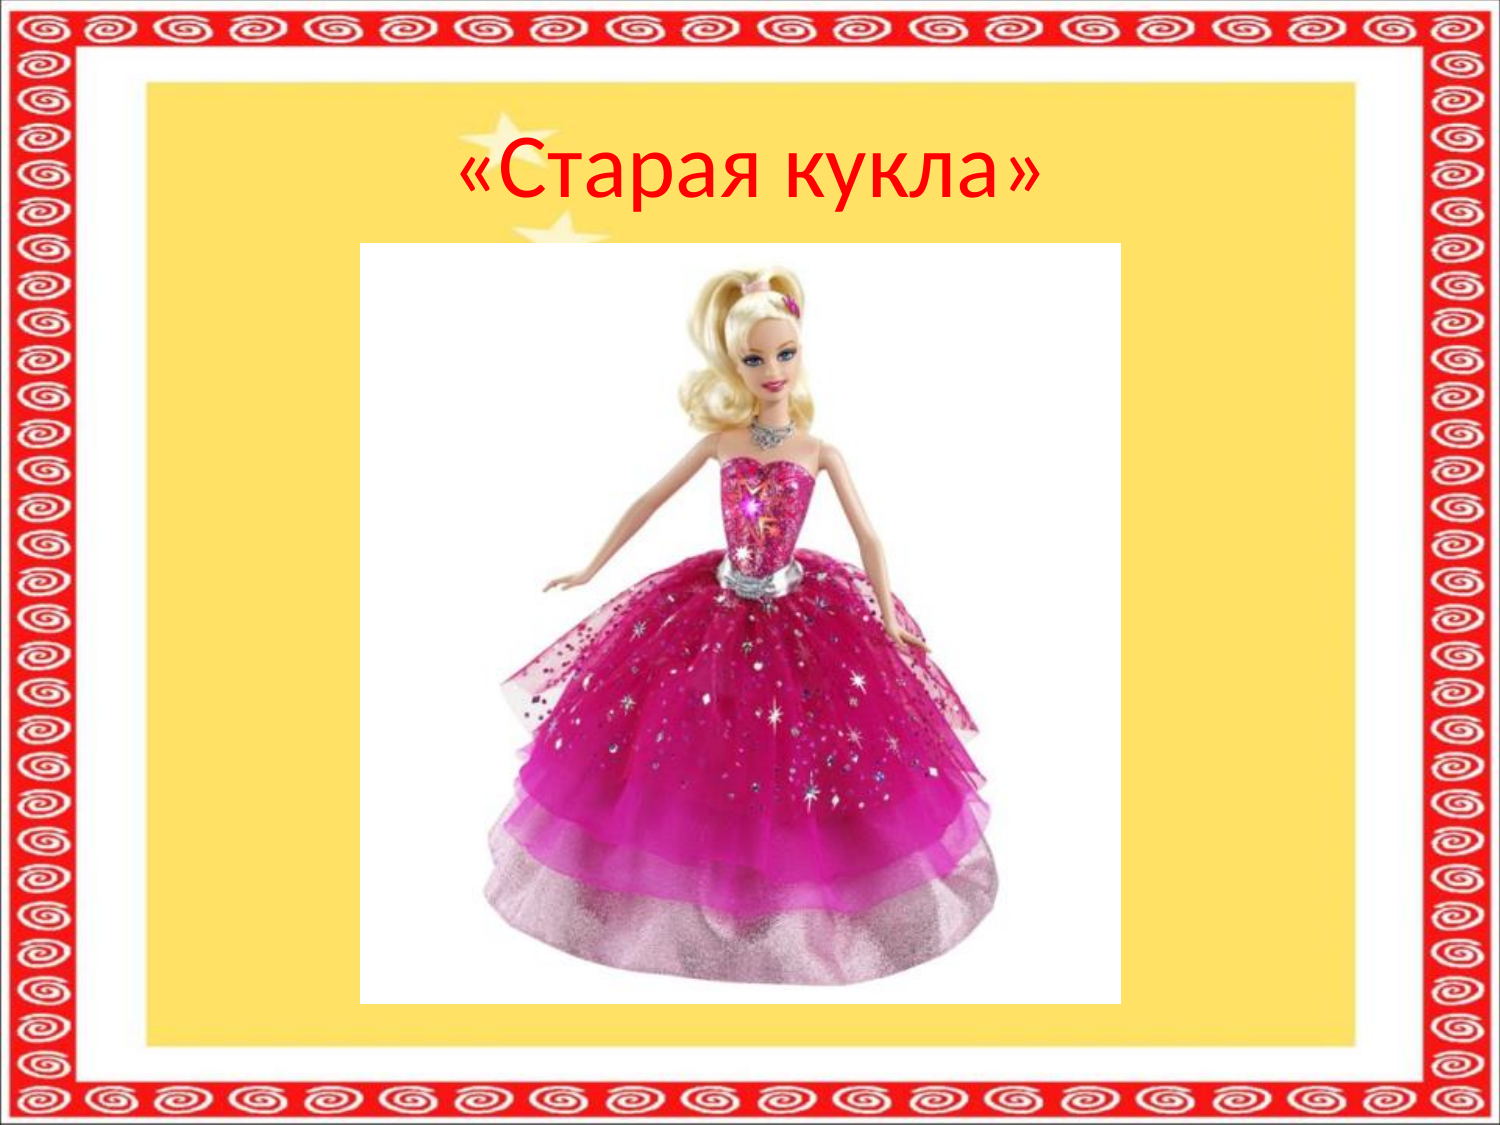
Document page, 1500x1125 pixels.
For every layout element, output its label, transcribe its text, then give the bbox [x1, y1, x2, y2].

title «Старая кукла» [147, 90, 1353, 233]
picture [0, 0, 1500, 1125]
